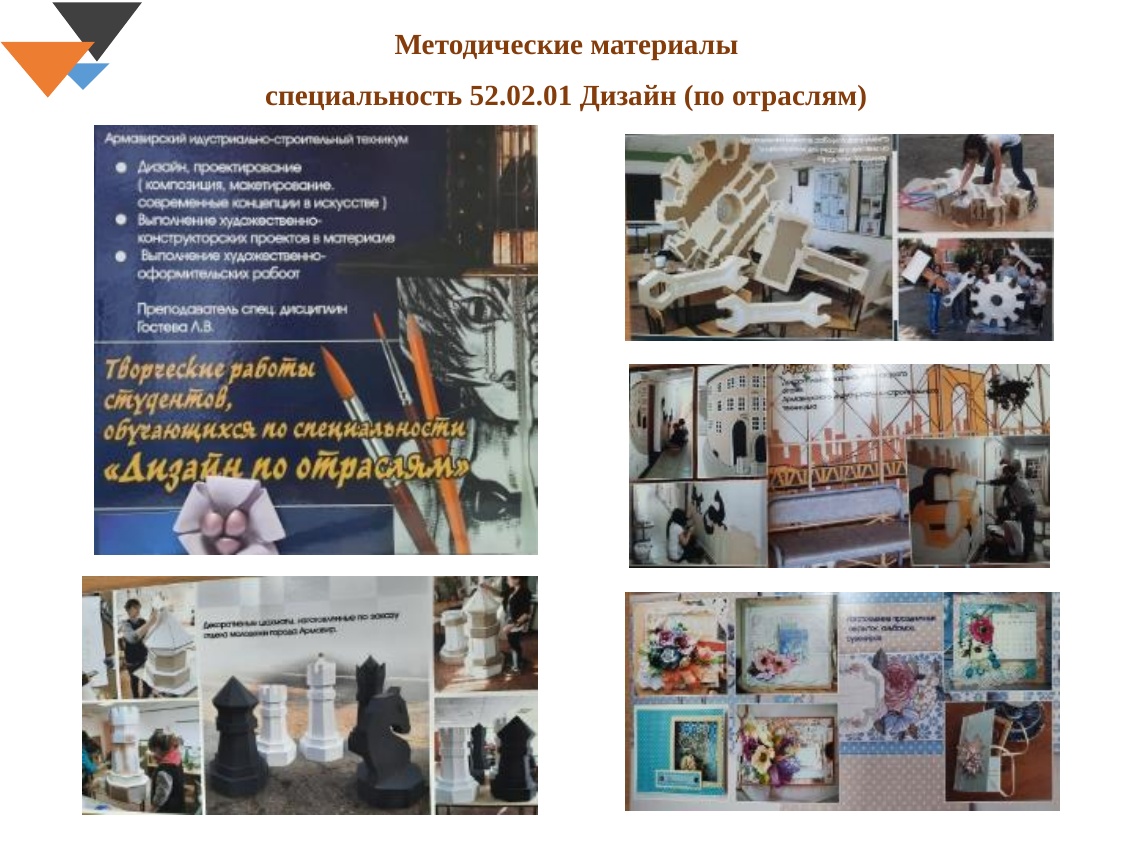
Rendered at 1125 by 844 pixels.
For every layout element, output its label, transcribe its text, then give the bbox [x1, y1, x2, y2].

text_box [67, 63, 110, 90]
text_box [52, 2, 142, 62]
picture [82, 576, 538, 815]
picture [629, 364, 1050, 568]
text_box Методические материалы специальность 52.02.01 Дизайн (по отраслям) [61, 17, 1072, 119]
picture [625, 134, 1054, 341]
picture [94, 125, 538, 555]
picture [625, 592, 1060, 811]
text_box [0, 41, 95, 98]
